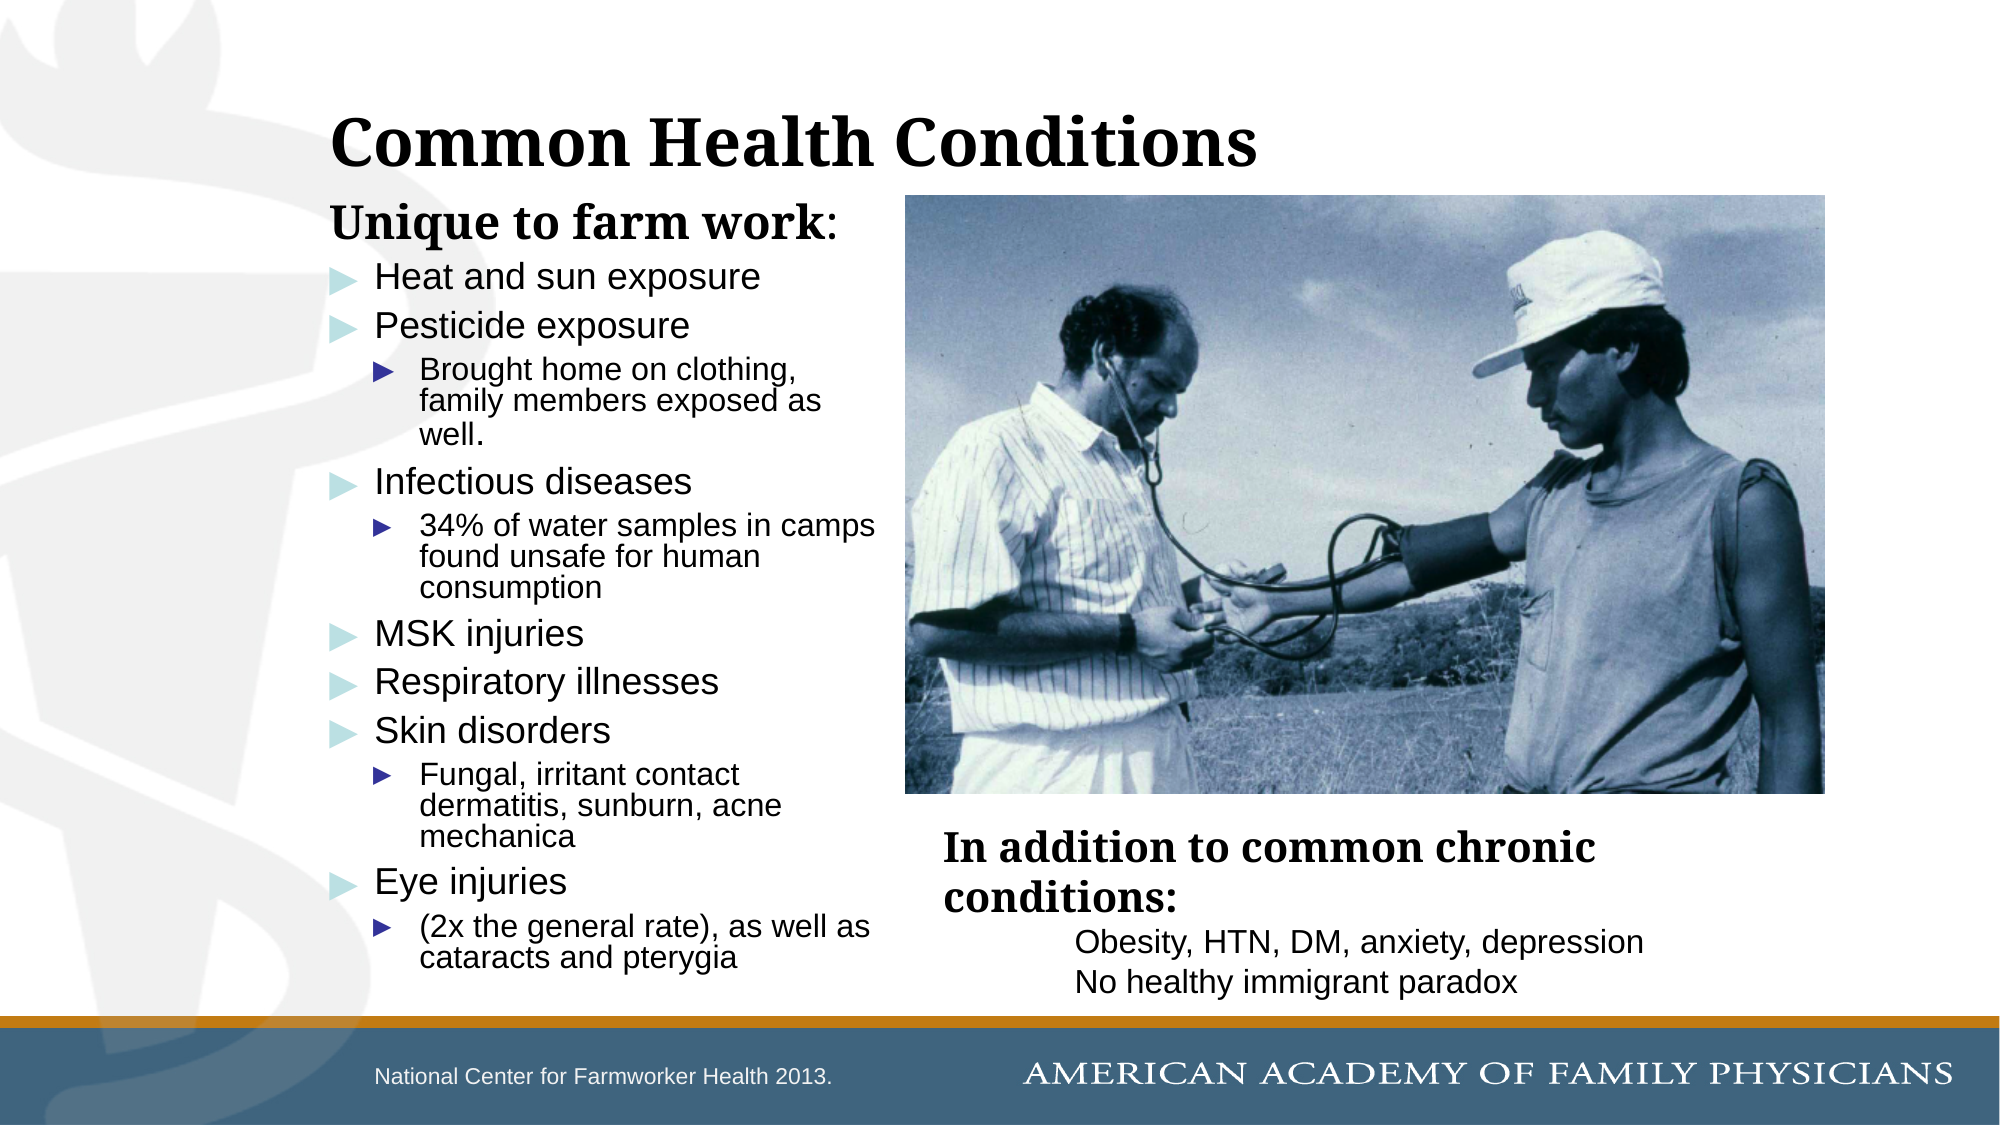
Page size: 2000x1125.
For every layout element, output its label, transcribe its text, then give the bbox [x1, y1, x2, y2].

picture [0, 0, 2000, 1125]
list Unique to farm work: Heat and sun exposure Pesticide exposure Brought home on clothing, family members exposed as well. Infectious diseases 34% of water samples in camps found unsafe for human consumption MSK injuries Respiratory illnesses Skin disorders Fungal, irritant contact dermatitis, sunburn, acne mechanica Eye injuries (2x the general rate), as well as cataracts and pterygia [314, 195, 896, 1026]
text_box National Center for Farmworker Health 2013. [359, 1054, 1714, 1098]
title Common Health Conditions [314, 37, 1675, 188]
text_box In addition to common chronic conditions: Obesity, HTN, DM, anxiety, depression No healthy immigrant paradox [928, 812, 1803, 1005]
